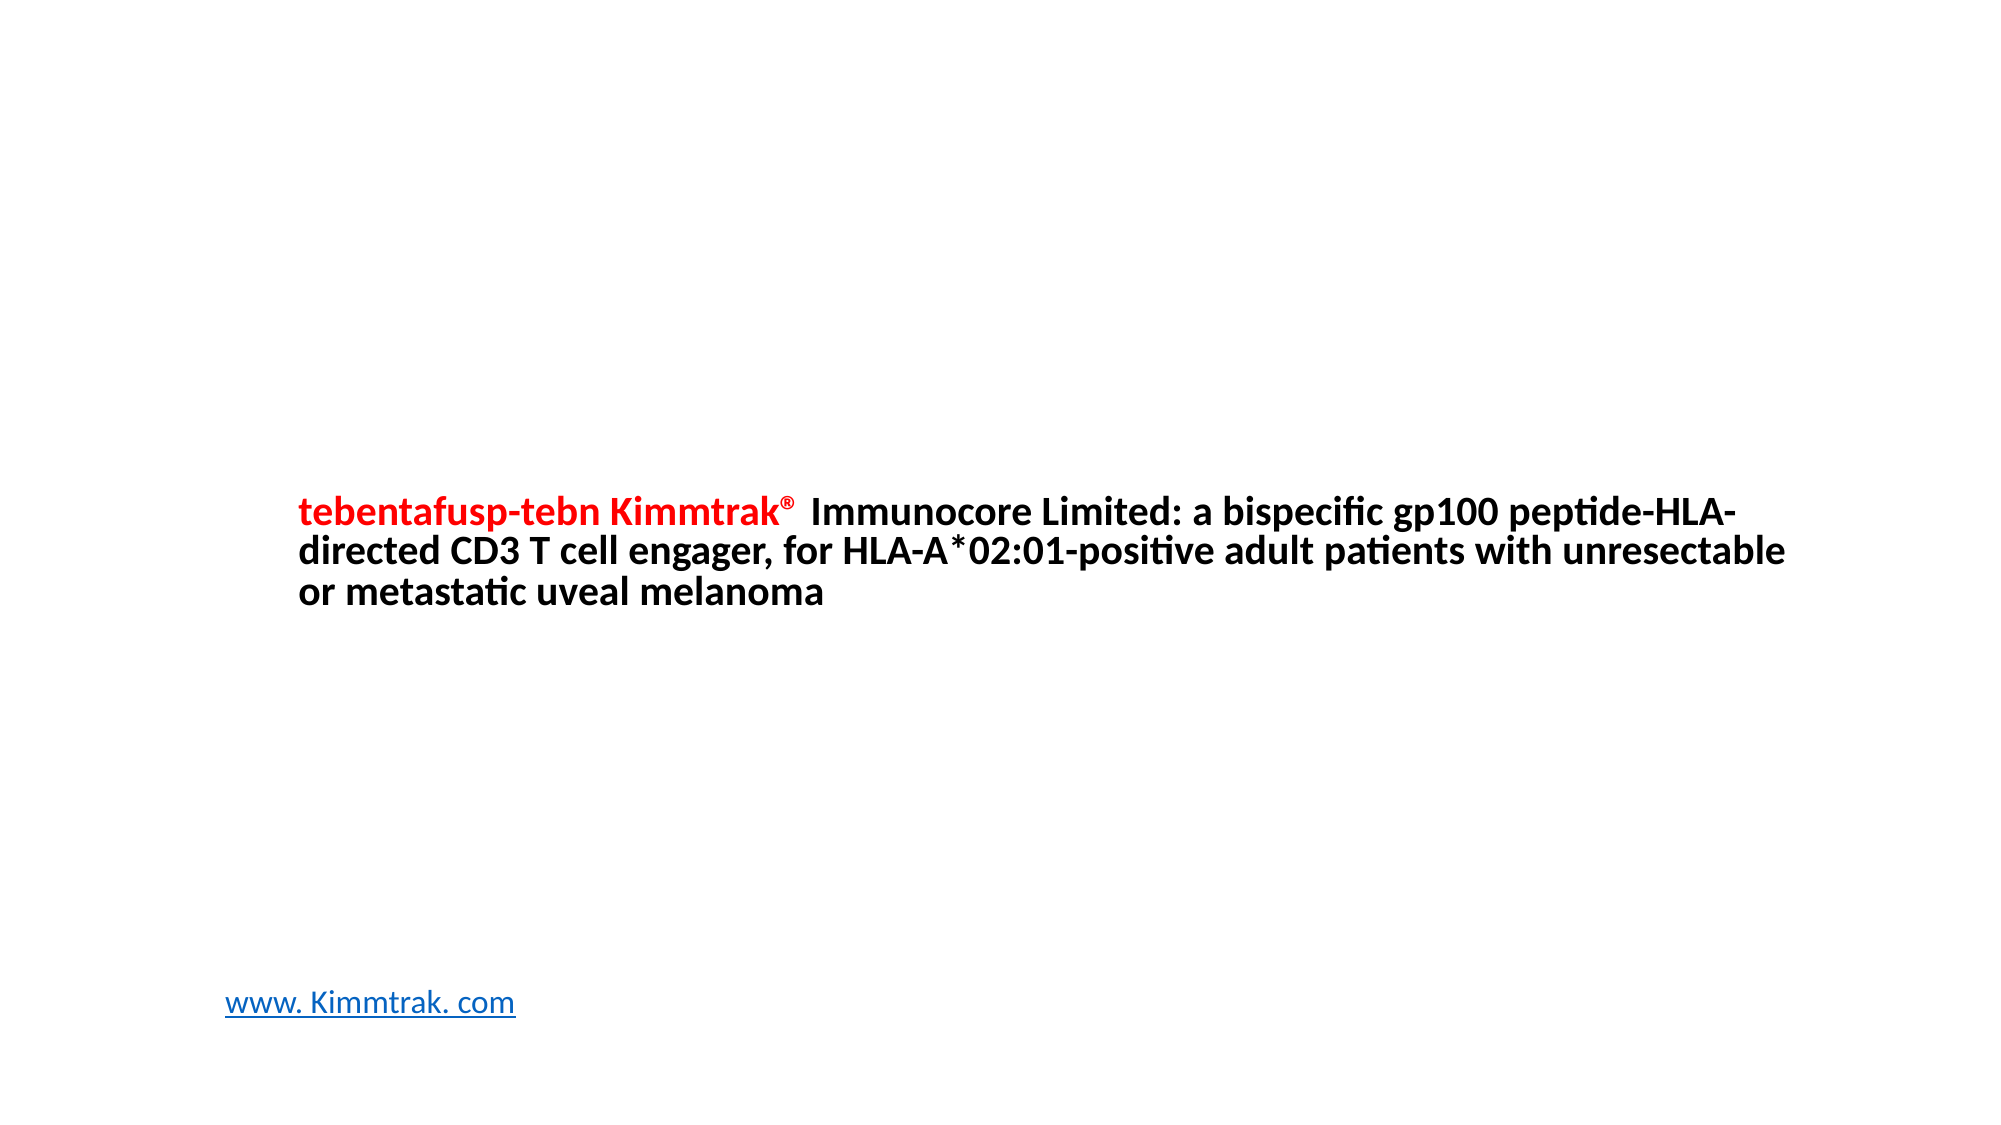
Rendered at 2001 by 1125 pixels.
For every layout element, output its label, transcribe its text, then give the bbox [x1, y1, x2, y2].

title tebentafusp-tebn Kimmtrak® Immunocore Limited: a bispecific gp100 peptide-HLA-directed CD3 T cell engager, for HLA-A*02:01-positive adult patients with unresectable or metastatic uveal melanoma [27, 182, 1886, 974]
text_box www. Kimmtrak. com [210, 972, 1130, 1125]
